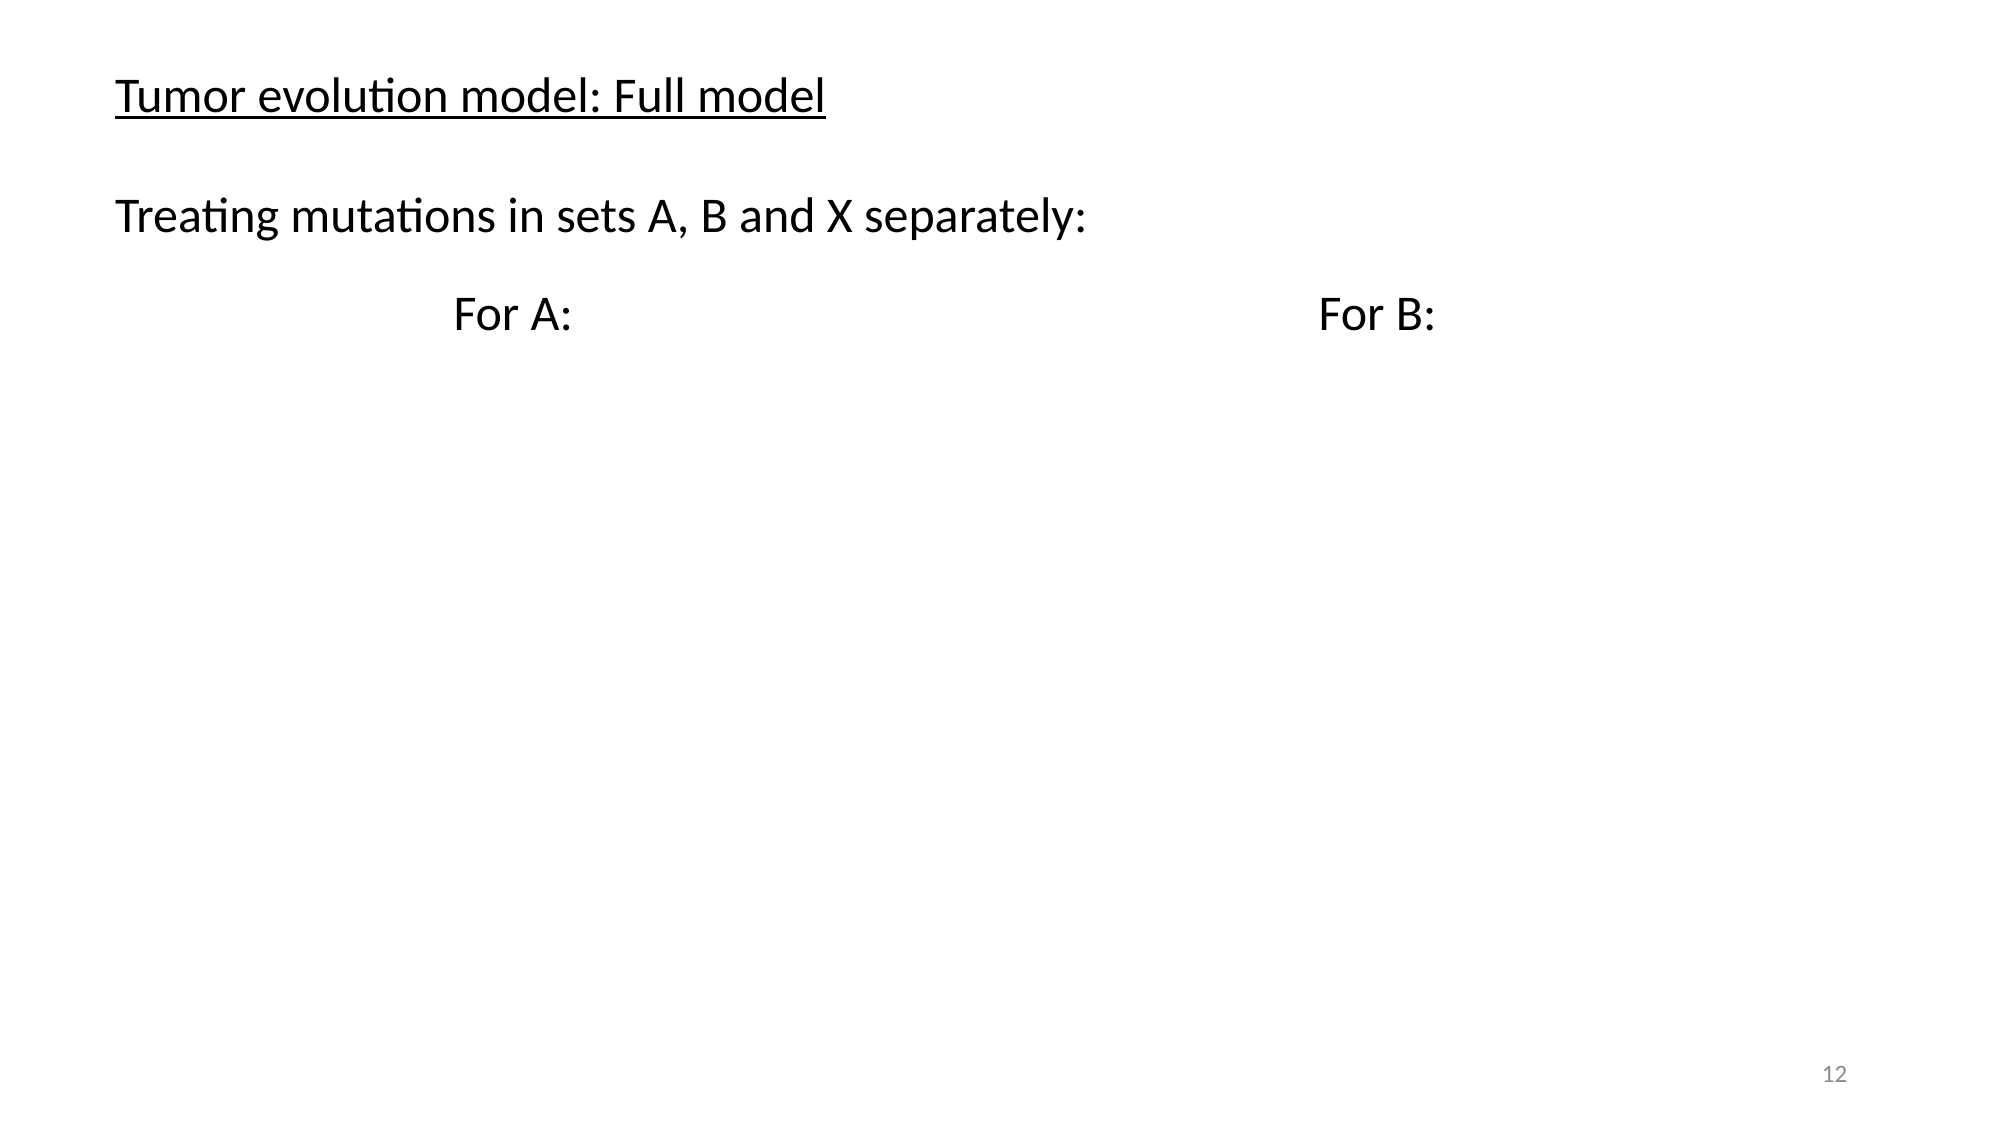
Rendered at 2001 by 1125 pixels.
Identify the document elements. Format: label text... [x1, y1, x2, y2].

slide_number 12 [1412, 1042, 1863, 1103]
text_box Tumor evolution model: Full model Treating mutations in sets A, B and X separately: [100, 55, 1828, 311]
text_box For A: [438, 273, 614, 348]
text_box For B: [1303, 273, 1479, 348]
